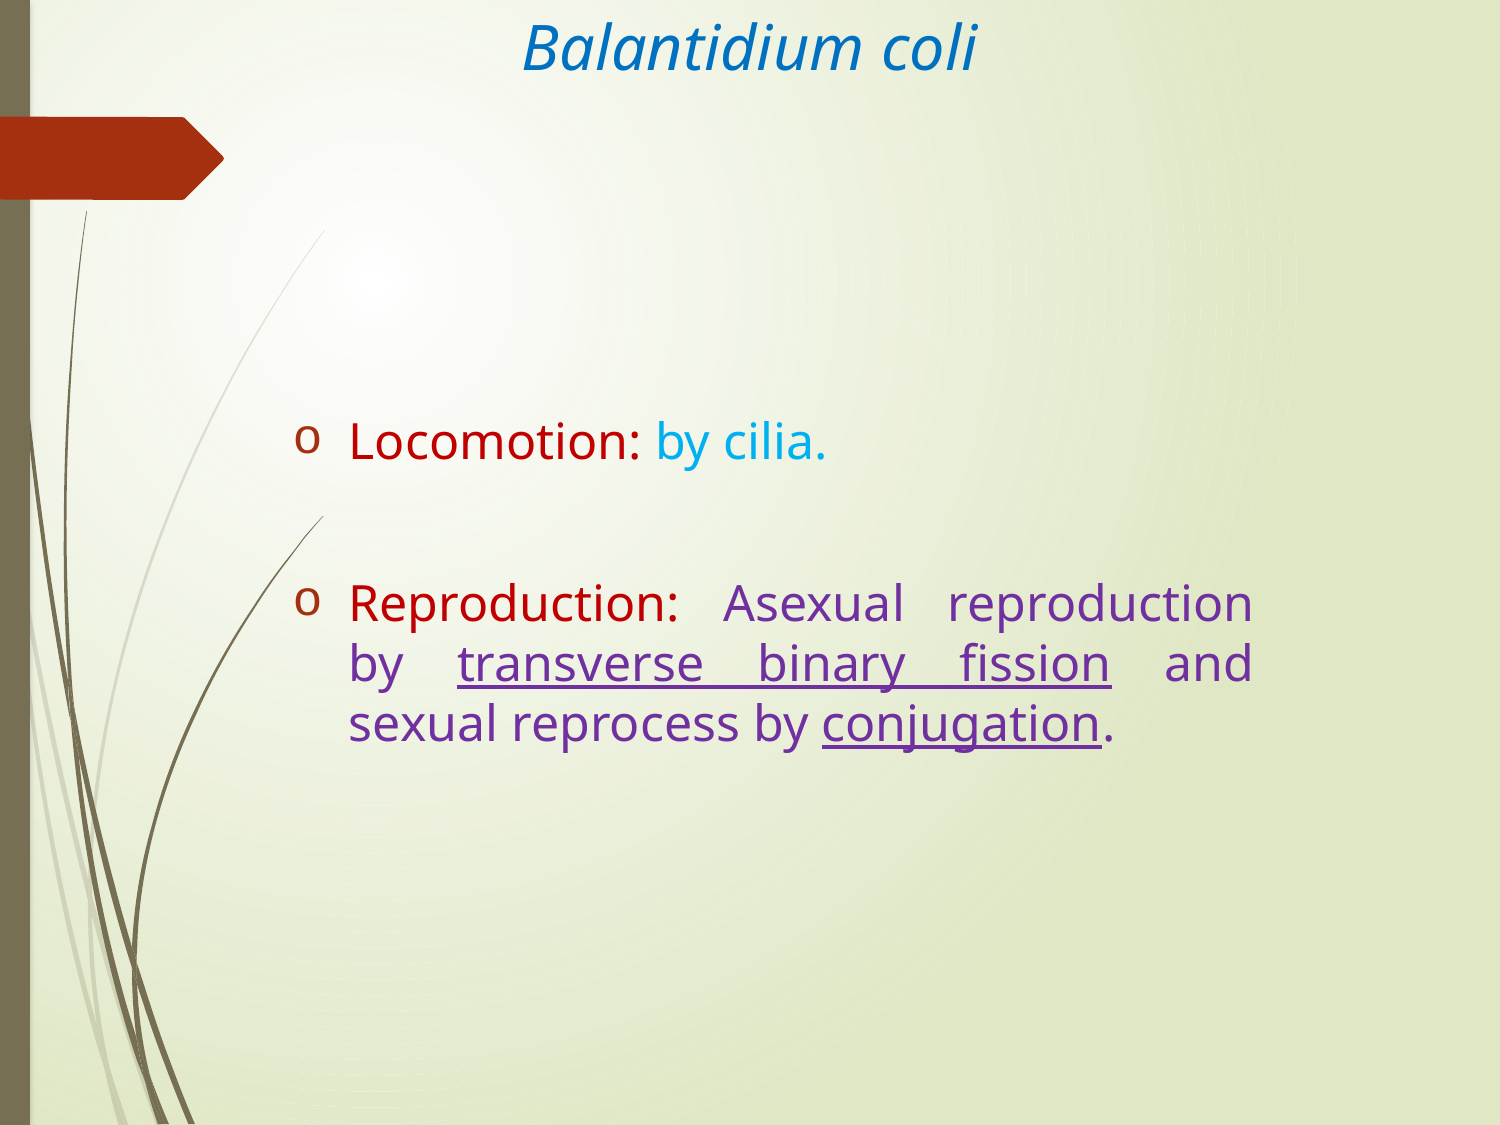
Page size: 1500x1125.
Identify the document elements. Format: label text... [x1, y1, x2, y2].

title Balantidium coli [0, 0, 1500, 244]
list Locomotion: by cilia. Reproduction: Asexual reproduction by transverse binary fission and sexual reprocess by conjugation. [277, 149, 1270, 1125]
